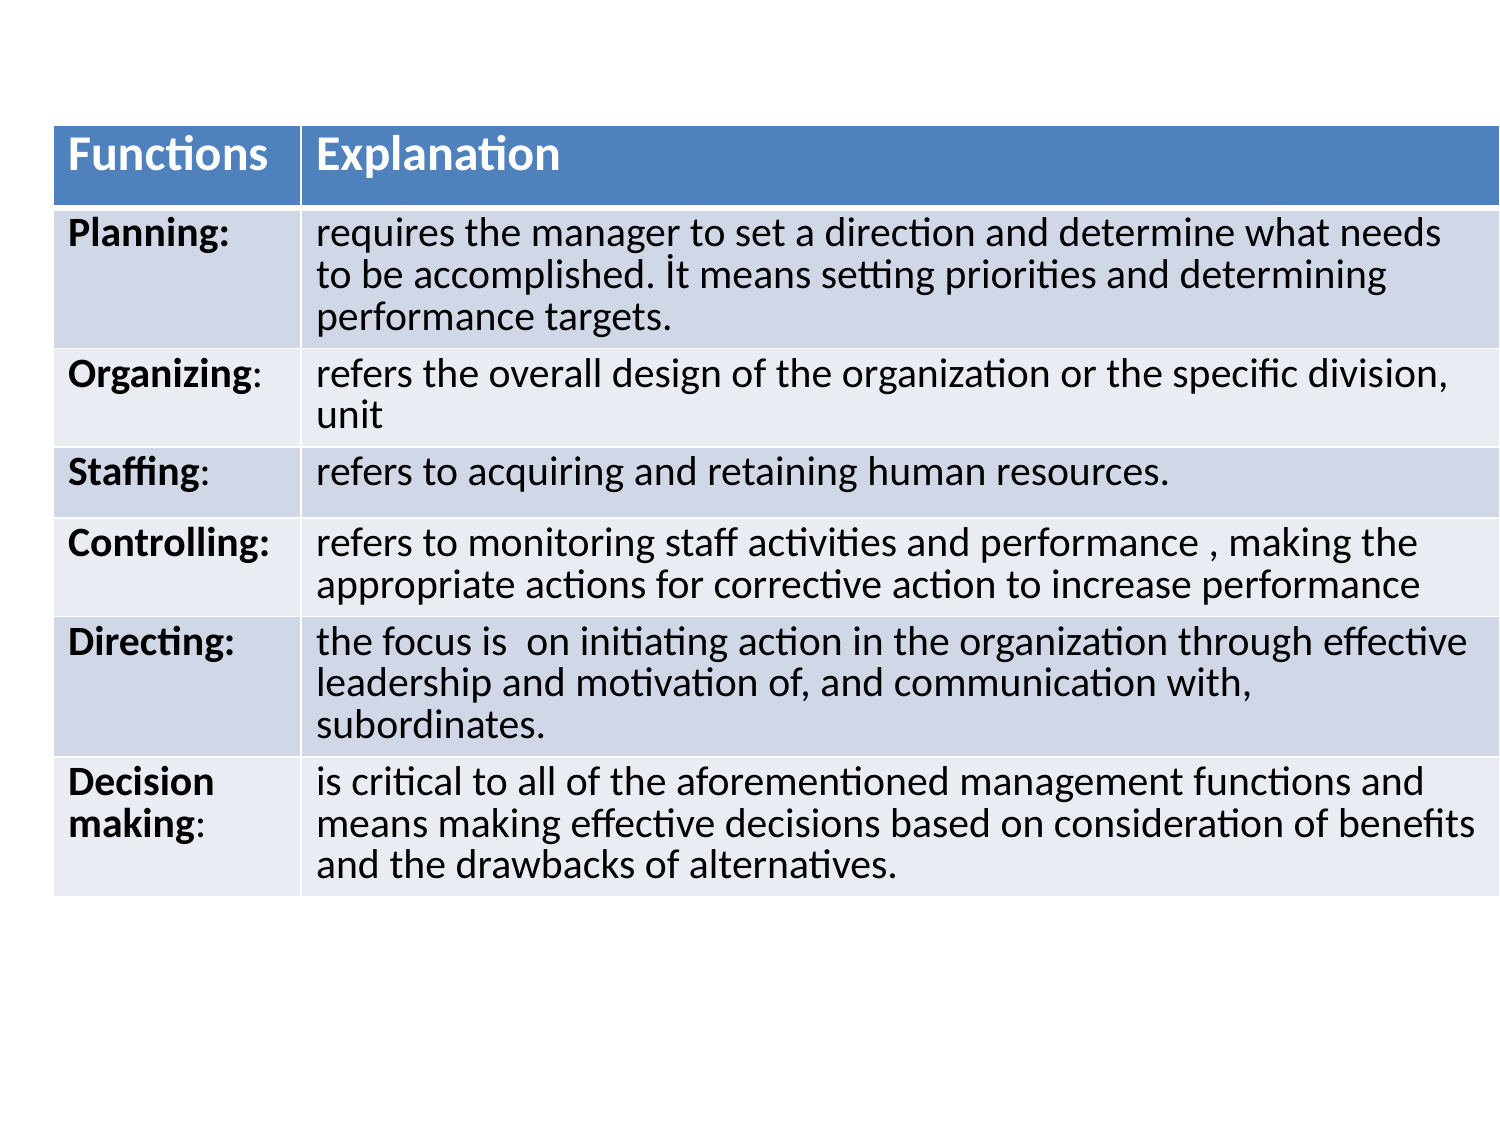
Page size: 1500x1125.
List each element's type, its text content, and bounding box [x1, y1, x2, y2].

table_header Explanation [302, 126, 1499, 205]
table_cell Organizing: [54, 349, 300, 446]
table_cell Planning: [54, 211, 300, 348]
table_cell refers to monitoring staff activities and performance , making the appropriate actions for corrective action to increase performance [302, 519, 1499, 616]
table_cell is critical to all of the aforementioned management functions and means making effective decisions based on consideration of benefits and the drawbacks of alternatives. [302, 758, 1499, 896]
table_cell the focus is on initiating action in the organization through effective leadership and motivation of, and communication with, subordinates. [302, 617, 1499, 756]
table_cell Controlling: [54, 519, 300, 616]
table_cell Decision making: [54, 758, 300, 896]
table_cell Staffing: [54, 448, 300, 517]
table_header Functions [54, 126, 300, 205]
table_cell refers to acquiring and retaining human resources. [302, 448, 1499, 517]
table_cell requires the manager to set a direction and determine what needs to be accomplished. İt means setting priorities and determining performance targets. [302, 211, 1499, 348]
table_cell refers the overall design of the organization or the specific division, unit [302, 349, 1499, 446]
table_cell Directing: [54, 617, 300, 756]
